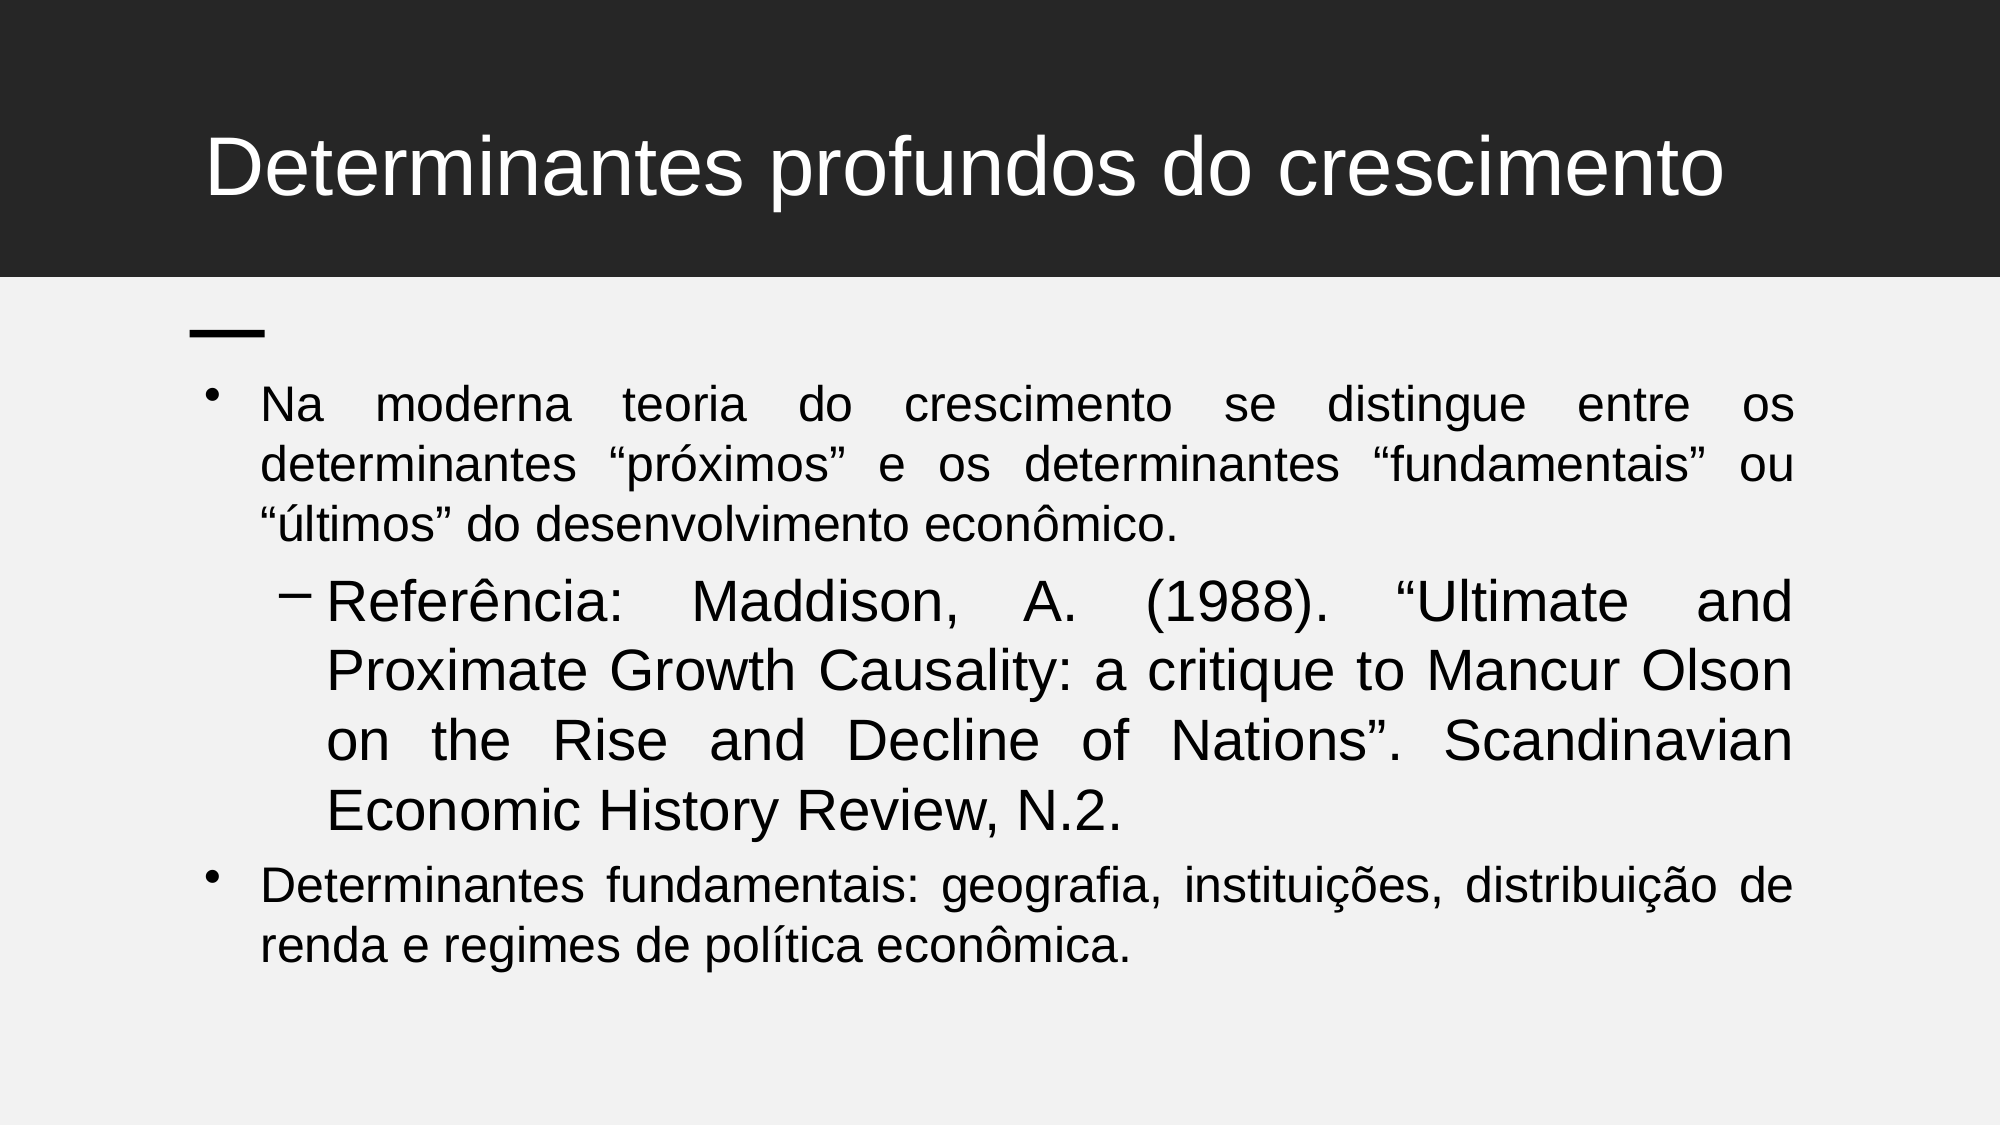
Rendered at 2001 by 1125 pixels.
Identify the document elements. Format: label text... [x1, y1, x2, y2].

title Determinantes profundos do crescimento [189, 104, 1813, 253]
text_box [0, 276, 2000, 1125]
list Na moderna teoria do crescimento se distingue entre os determinantes “próximos” e os determinantes “fundamentais” ou “últimos” do desenvolvimento econômico. Referência: Maddison, A. (1988). “Ultimate and Proximate Growth Causality: a critique to Mancur Olson on the Rise and Decline of Nations”. Scandinavian Economic History Review, N.2. Determinantes fundamentais: geografia, instituições, distribuição de renda e regimes de política econômica. [189, 363, 1811, 1014]
text_box [189, 329, 266, 338]
text_box [0, 0, 2000, 276]
